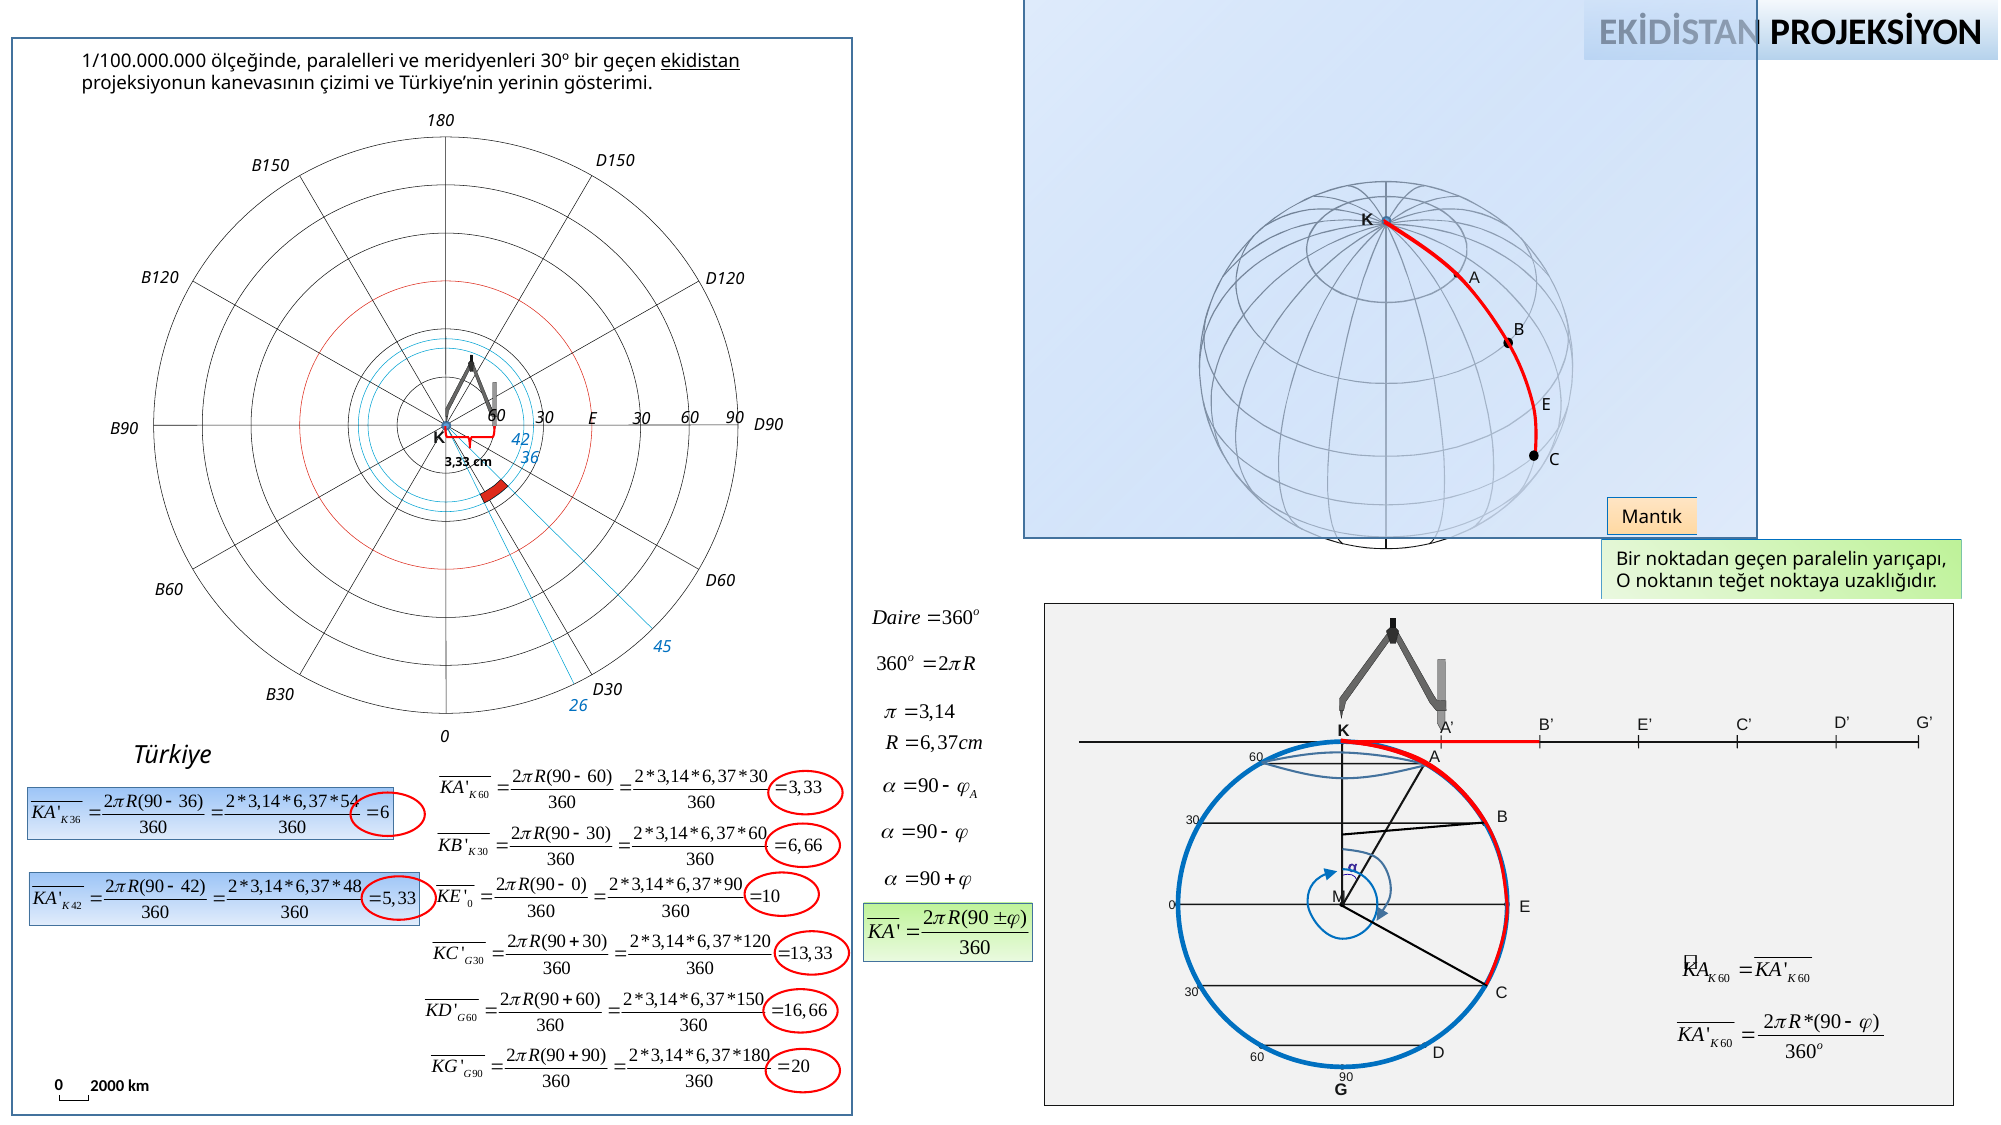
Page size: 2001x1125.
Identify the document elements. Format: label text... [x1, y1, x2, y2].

text_box [446, 138, 737, 399]
text_box [1043, 601, 1967, 1120]
text_box C’ [1736, 713, 1753, 734]
text_box [827, 827, 842, 863]
text_box [447, 434, 738, 714]
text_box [1678, 949, 1818, 988]
text_box 180 [411, 102, 479, 138]
text_box [837, 935, 851, 971]
text_box [1306, 868, 1341, 940]
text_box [1673, 1016, 1757, 1053]
text_box 3,33 cm [430, 447, 507, 477]
text_box Mantık [1606, 497, 1697, 535]
text_box D60 [690, 562, 761, 598]
text_box [154, 426, 446, 714]
text_box B’ [1538, 713, 1555, 734]
text_box [299, 280, 445, 425]
text_box 36 [505, 439, 558, 475]
text_box [497, 366, 519, 397]
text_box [873, 647, 982, 677]
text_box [867, 601, 985, 631]
text_box [497, 354, 530, 399]
text_box [1263, 751, 1353, 763]
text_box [435, 762, 825, 815]
text_box [446, 280, 590, 425]
text_box B120 [126, 259, 197, 295]
text_box [299, 426, 445, 570]
text_box [444, 426, 495, 447]
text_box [863, 902, 1033, 961]
text_box 26 [554, 687, 607, 722]
text_box 0 [39, 1066, 79, 1102]
text_box [1023, 0, 1758, 539]
text_box [202, 426, 690, 666]
text_box K [1337, 720, 1350, 741]
text_box D’ [1834, 712, 1851, 733]
text_box 90 [710, 399, 763, 435]
text_box [358, 426, 445, 512]
text_box EKİDİSTAN PROJEKSİYON [1758, 0, 1998, 60]
text_box 90 [1339, 1068, 1354, 1084]
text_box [1800, 1007, 1885, 1039]
text_box 42 [496, 421, 549, 457]
text_box B150 [236, 146, 322, 182]
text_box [880, 866, 977, 896]
text_box D90 [738, 406, 817, 442]
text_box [1339, 904, 1488, 986]
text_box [879, 772, 982, 804]
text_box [27, 787, 394, 840]
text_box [877, 819, 974, 849]
text_box 60 [1250, 1048, 1265, 1064]
text_box B [1496, 805, 1509, 826]
text_box [446, 477, 504, 503]
text_box B60 [140, 571, 205, 607]
text_box [348, 328, 445, 425]
text_box [704, 442, 749, 562]
text_box Bir noktadan geçen paralelin yarıçapı, O noktanın teğet noktaya uzaklığıdır. [1601, 539, 1962, 599]
text_box [446, 338, 496, 354]
text_box [251, 233, 445, 425]
text_box [151, 134, 411, 272]
text_box [785, 872, 820, 917]
text_box A [1429, 745, 1441, 766]
text_box G’ [1916, 711, 1934, 732]
text_box [251, 426, 445, 618]
text_box [202, 184, 445, 425]
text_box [881, 698, 988, 759]
text_box [394, 791, 426, 837]
text_box D120 [690, 260, 765, 296]
text_box [446, 184, 688, 400]
text_box [151, 585, 749, 731]
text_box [421, 985, 831, 1038]
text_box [1781, 1035, 1828, 1065]
text_box [825, 773, 844, 813]
text_box [1044, 602, 1954, 1105]
text_box [480, 479, 509, 503]
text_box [445, 354, 497, 431]
text_box [813, 1048, 842, 1093]
text_box C [1495, 982, 1508, 1003]
text_box 60 [665, 399, 710, 434]
text_box [479, 134, 749, 265]
text_box 30 [1185, 811, 1201, 827]
text_box [446, 495, 484, 512]
text_box A’ [1440, 716, 1455, 737]
text_box [502, 475, 518, 486]
text_box [151, 445, 193, 571]
text_box [348, 426, 445, 522]
text_box [154, 138, 445, 425]
text_box B30 [251, 676, 314, 712]
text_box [434, 819, 827, 872]
text_box B90 [95, 410, 159, 445]
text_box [1759, 1010, 1800, 1035]
text_box 2000 km [75, 1067, 165, 1103]
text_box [1196, 178, 1581, 562]
text_box [446, 426, 592, 570]
text_box 30 [520, 399, 569, 435]
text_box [1341, 822, 1485, 904]
text_box 1/100.000.000 ölçeğinde, paralelleri ve meridyenleri 30º bir geçen ekidistan projeksiyonun kanevasının çizimi ve Türkiye’nin yerinin gösterimi. [66, 40, 760, 101]
text_box [11, 37, 853, 1116]
text_box 30 [617, 400, 666, 435]
text_box 0 [425, 718, 478, 753]
text_box E [573, 400, 612, 435]
text_box [1340, 740, 1509, 984]
text_box D150 [580, 142, 664, 178]
text_box [446, 348, 476, 354]
text_box [1178, 763, 1485, 1067]
text_box D30 [577, 671, 641, 707]
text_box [1339, 618, 1447, 731]
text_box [28, 872, 420, 925]
text_box [446, 426, 641, 618]
text_box E’ [1637, 713, 1653, 734]
text_box G [1334, 1078, 1348, 1099]
text_box [420, 879, 432, 917]
text_box [446, 438, 469, 447]
text_box 60 [1249, 749, 1264, 765]
text_box [1266, 741, 1345, 760]
text_box [358, 338, 445, 425]
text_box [432, 870, 785, 924]
text_box D [1432, 1041, 1445, 1062]
text_box 0 [1168, 897, 1176, 913]
text_box [367, 348, 445, 425]
text_box [446, 233, 639, 425]
text_box [368, 426, 445, 502]
text_box K [433, 426, 446, 447]
text_box 60 [497, 397, 521, 421]
text_box 30 [1184, 983, 1199, 999]
text_box [708, 296, 749, 399]
text_box [831, 997, 839, 1025]
text_box [471, 433, 496, 447]
text_box [446, 328, 540, 399]
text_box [429, 927, 837, 981]
text_box [1261, 761, 1362, 780]
text_box 45 [638, 628, 691, 664]
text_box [427, 1041, 813, 1094]
text_box [151, 295, 184, 410]
text_box Türkiye [118, 731, 228, 777]
text_box [446, 475, 530, 522]
text_box E [1519, 895, 1531, 916]
